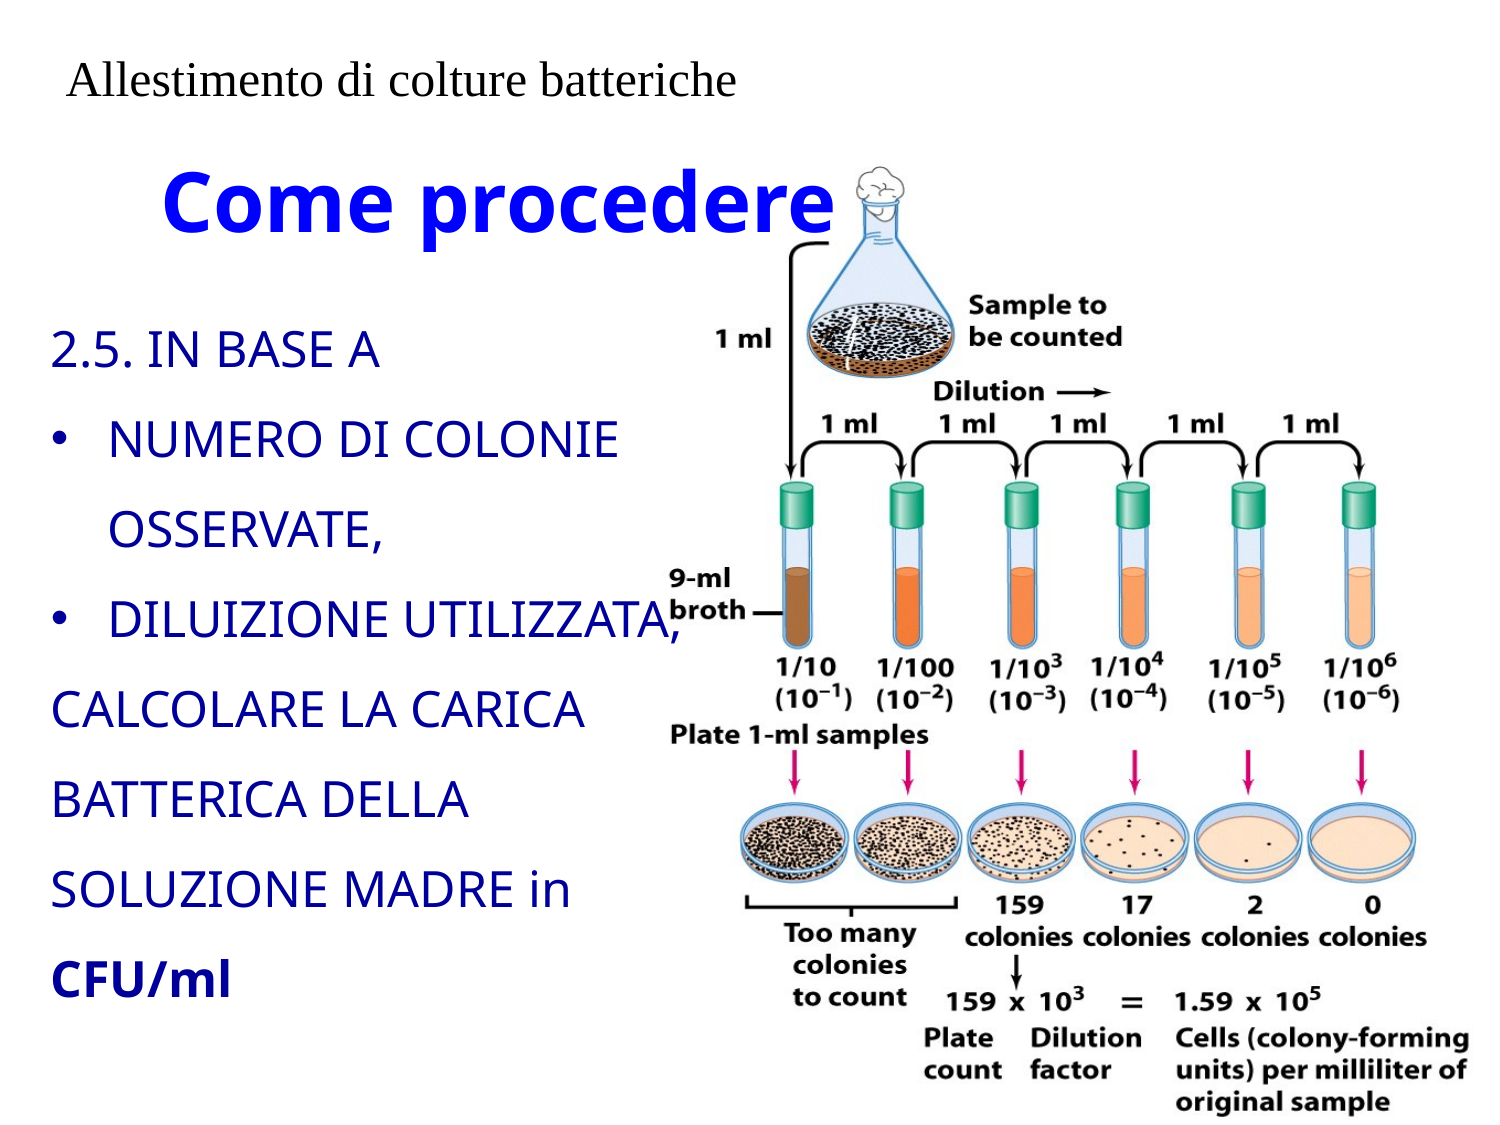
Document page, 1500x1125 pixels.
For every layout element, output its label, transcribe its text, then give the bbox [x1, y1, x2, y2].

text_box Come procedere [145, 141, 656, 257]
text_box Allestimento di colture batteriche [36, 39, 768, 115]
picture [661, 135, 1481, 1120]
text_box 2.5. IN BASE A NUMERO DI COLONIE OSSERVATE, DILUIZIONE UTILIZZATA, CALCOLARE LA CARICA BATTERICA DELLA SOLUZIONE MADRE in CFU/ml [36, 280, 656, 1015]
